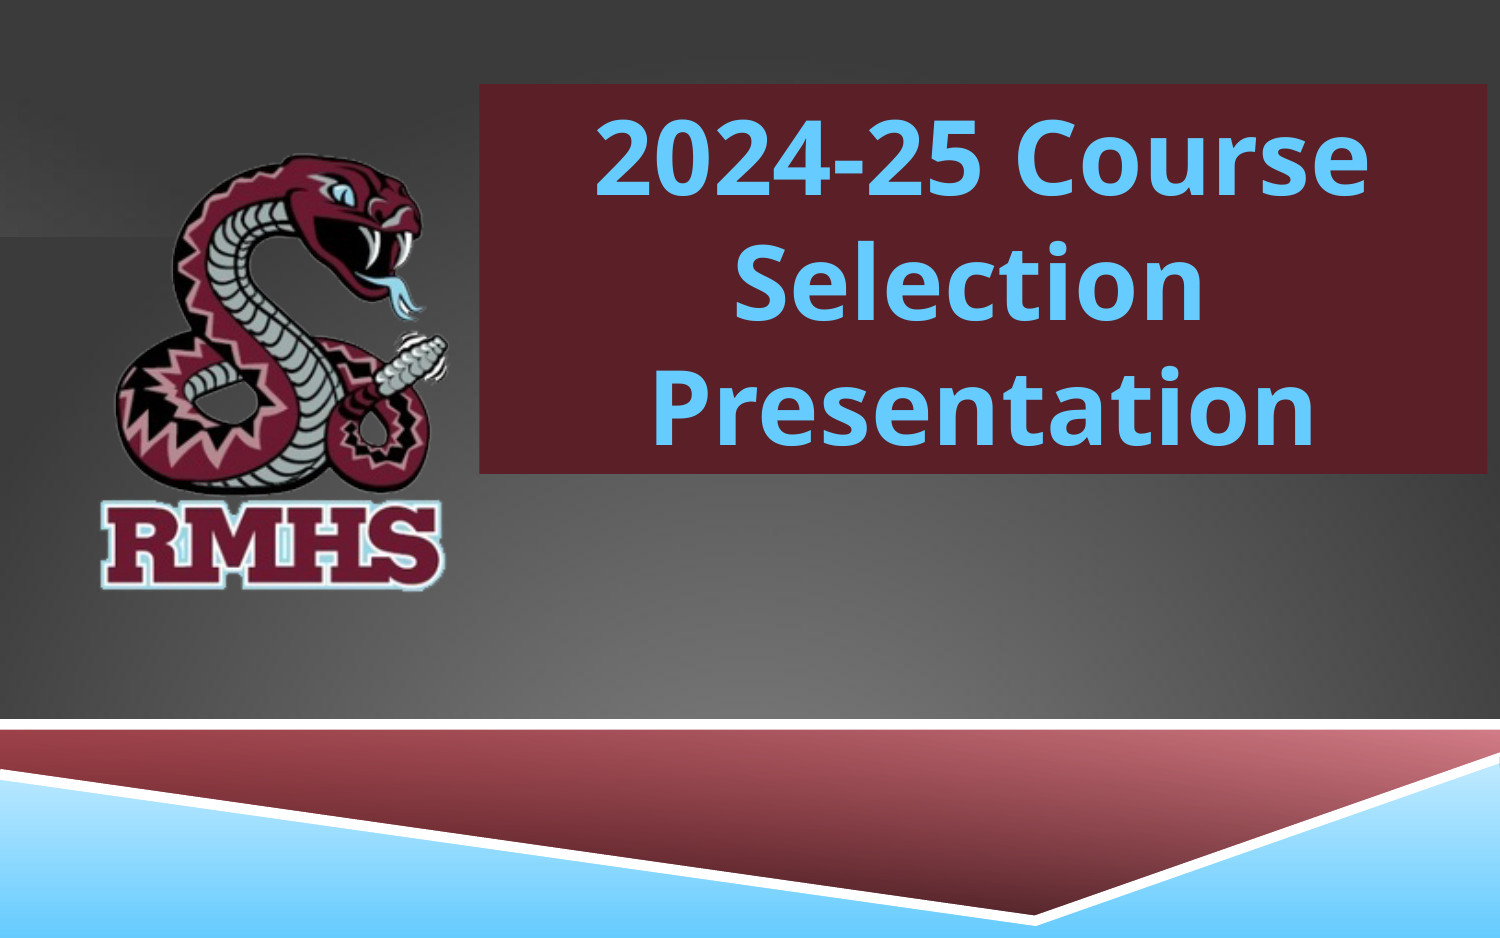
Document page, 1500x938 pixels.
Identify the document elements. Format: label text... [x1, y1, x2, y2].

picture [0, 0, 1500, 719]
text_box 2024-25 Course Selection Presentation [479, 84, 1488, 474]
